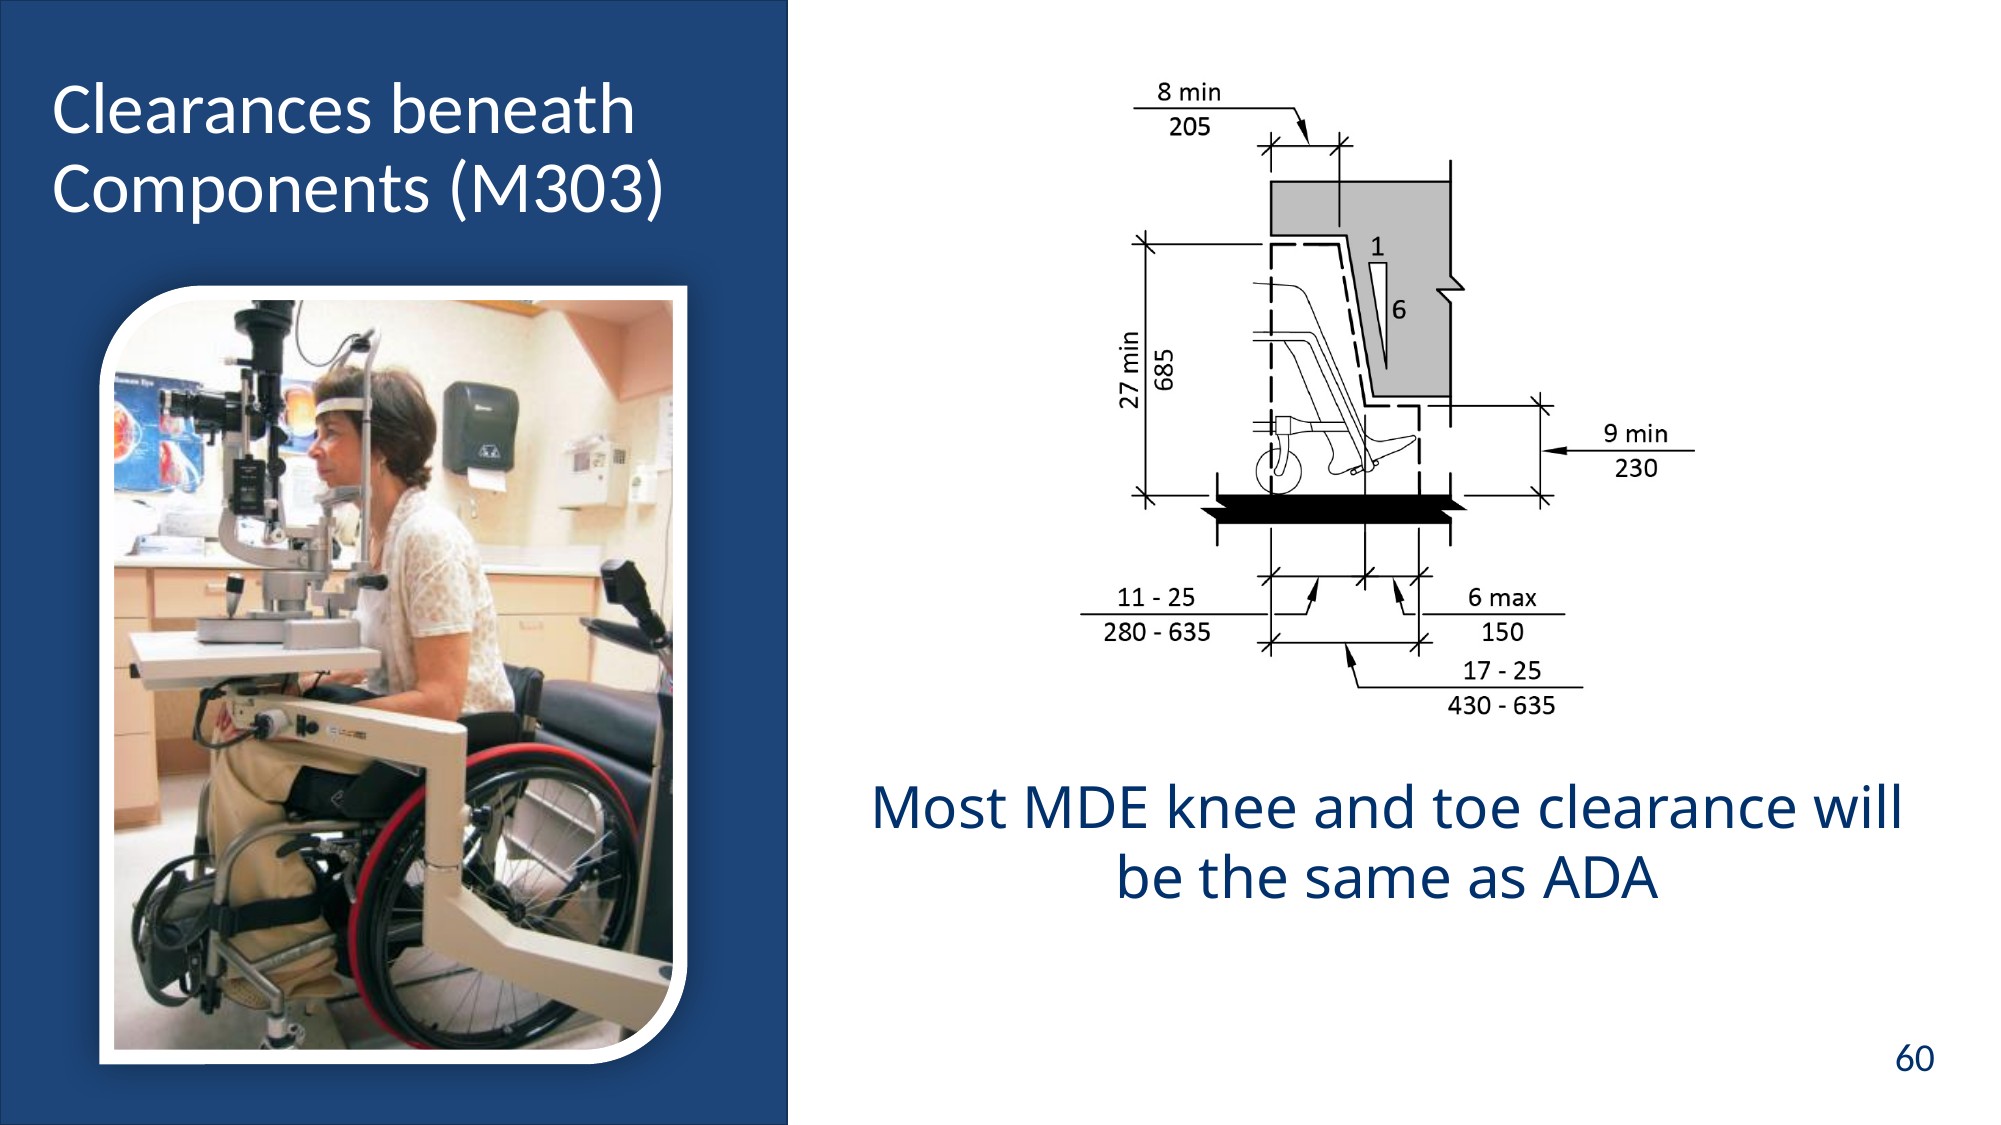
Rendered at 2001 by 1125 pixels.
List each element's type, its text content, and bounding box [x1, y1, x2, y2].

title Clearances beneath Components (M303) [37, 36, 750, 262]
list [106, 292, 681, 1057]
list Most MDE knee and toe clearance will be the same as ADA [824, 762, 1950, 1029]
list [1079, 77, 1695, 723]
slide_number 60 [1788, 1028, 1950, 1089]
